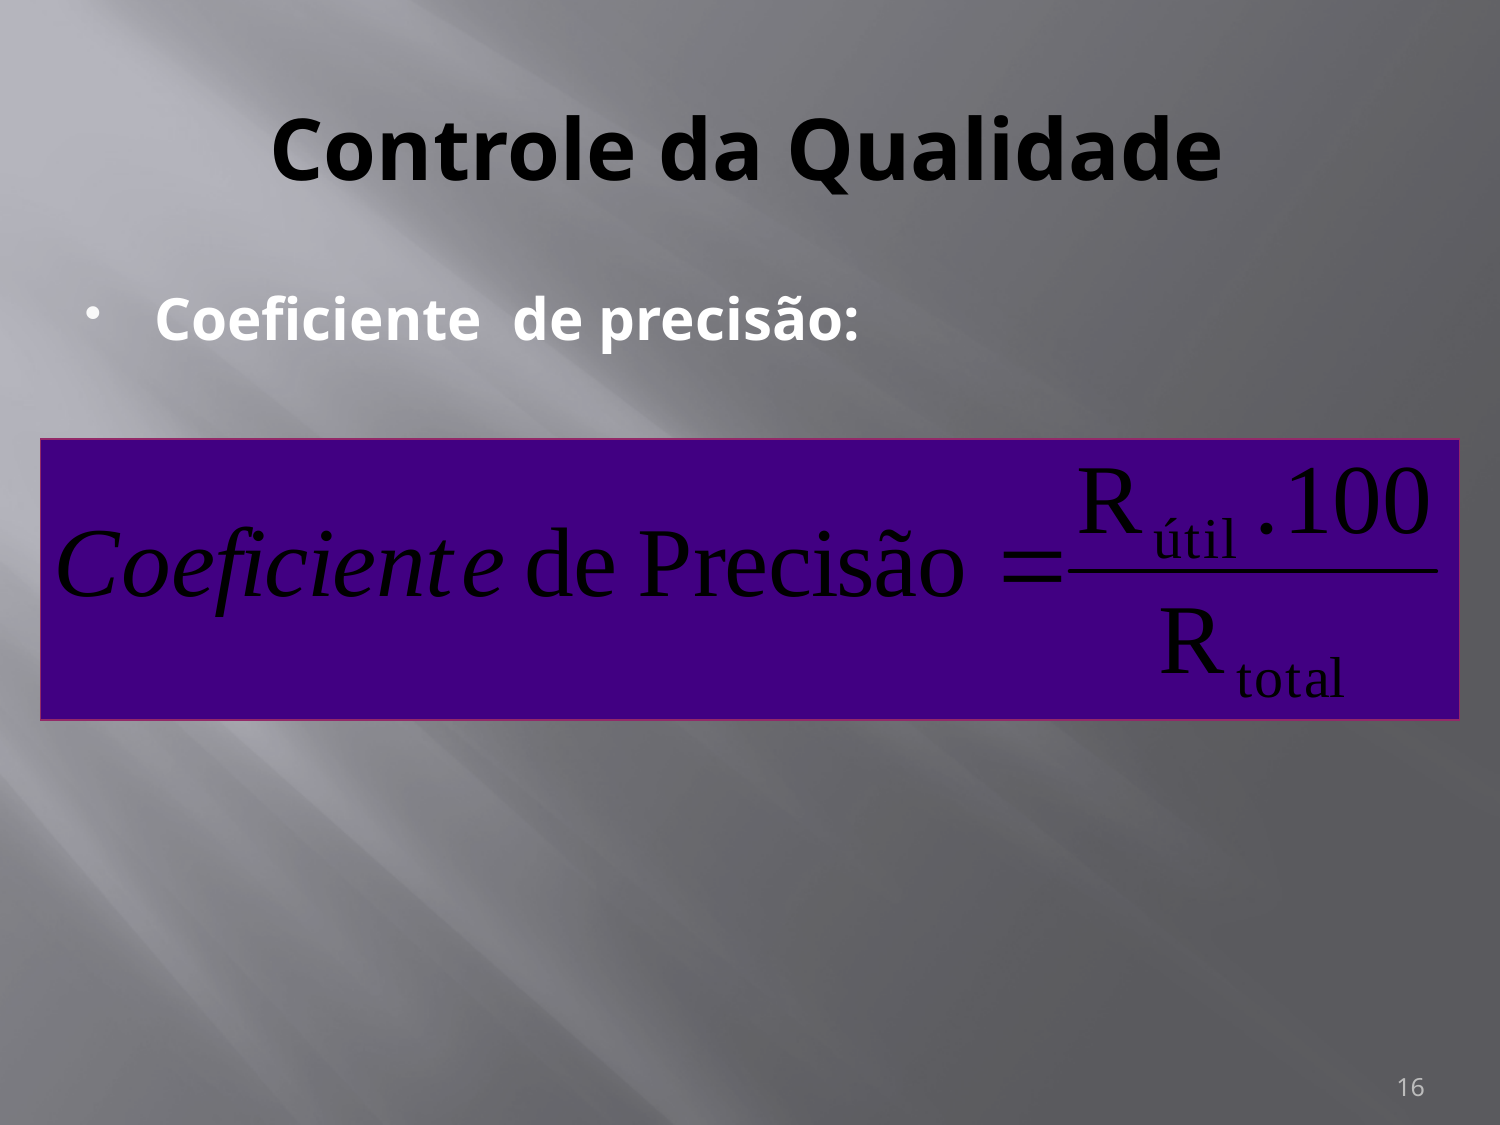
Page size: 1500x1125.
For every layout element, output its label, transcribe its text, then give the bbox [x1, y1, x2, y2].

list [40, 439, 1460, 720]
slide_number 16 [1299, 1052, 1425, 1113]
list Coeficiente de precisão: [49, 275, 1388, 438]
title Controle da Qualidade [49, 37, 1446, 255]
list Coeficiente de precisão: [49, 724, 1388, 1001]
